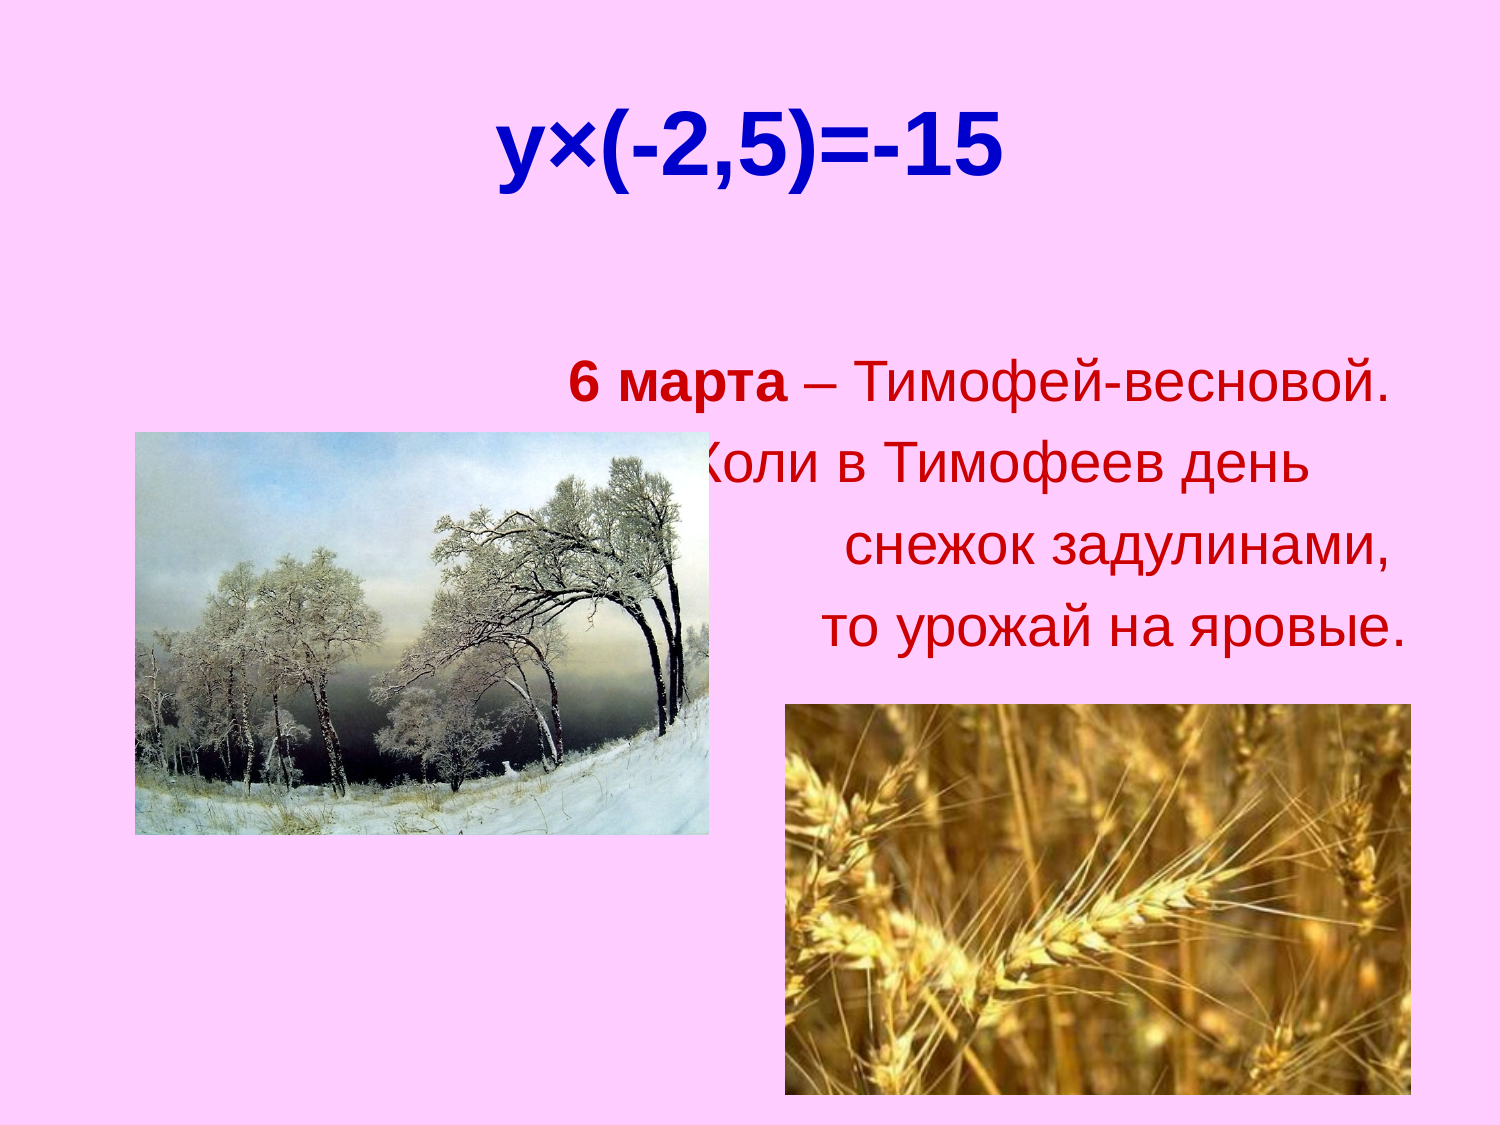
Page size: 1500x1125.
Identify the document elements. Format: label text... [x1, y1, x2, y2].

title y×(-2,5)=-15 [75, 45, 1425, 233]
list 6 марта – Тимофей-весновой. Коли в Тимофеев день снежок задулинами, то урожай на яровые. [53, 243, 1424, 1000]
picture [135, 432, 709, 836]
picture [785, 703, 1411, 1096]
